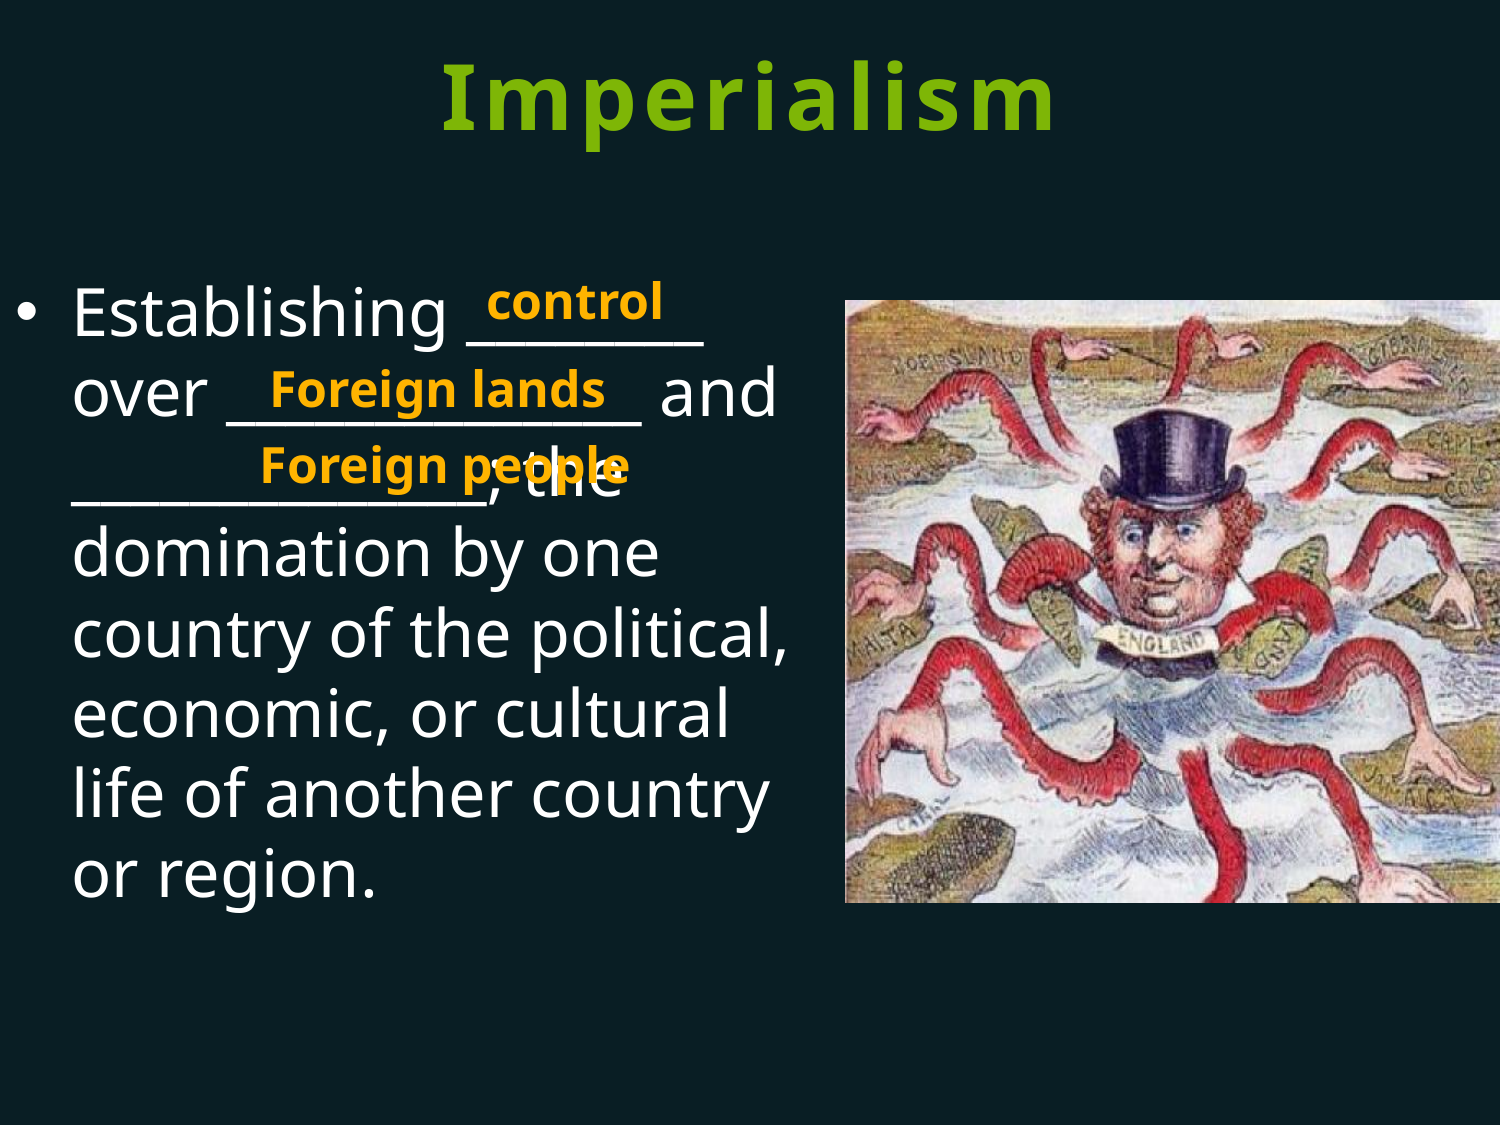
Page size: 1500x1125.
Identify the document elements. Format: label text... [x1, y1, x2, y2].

list Establishing ________ over ______________ and ______________; the domination by one country of the political, economic, or cultural life of another country or region. [0, 262, 846, 1125]
picture [844, 300, 1500, 904]
text_box Foreign lands [254, 350, 689, 426]
text_box Foreign people [244, 426, 689, 501]
text_box control [471, 262, 790, 338]
title Imperialism [75, 0, 1425, 188]
